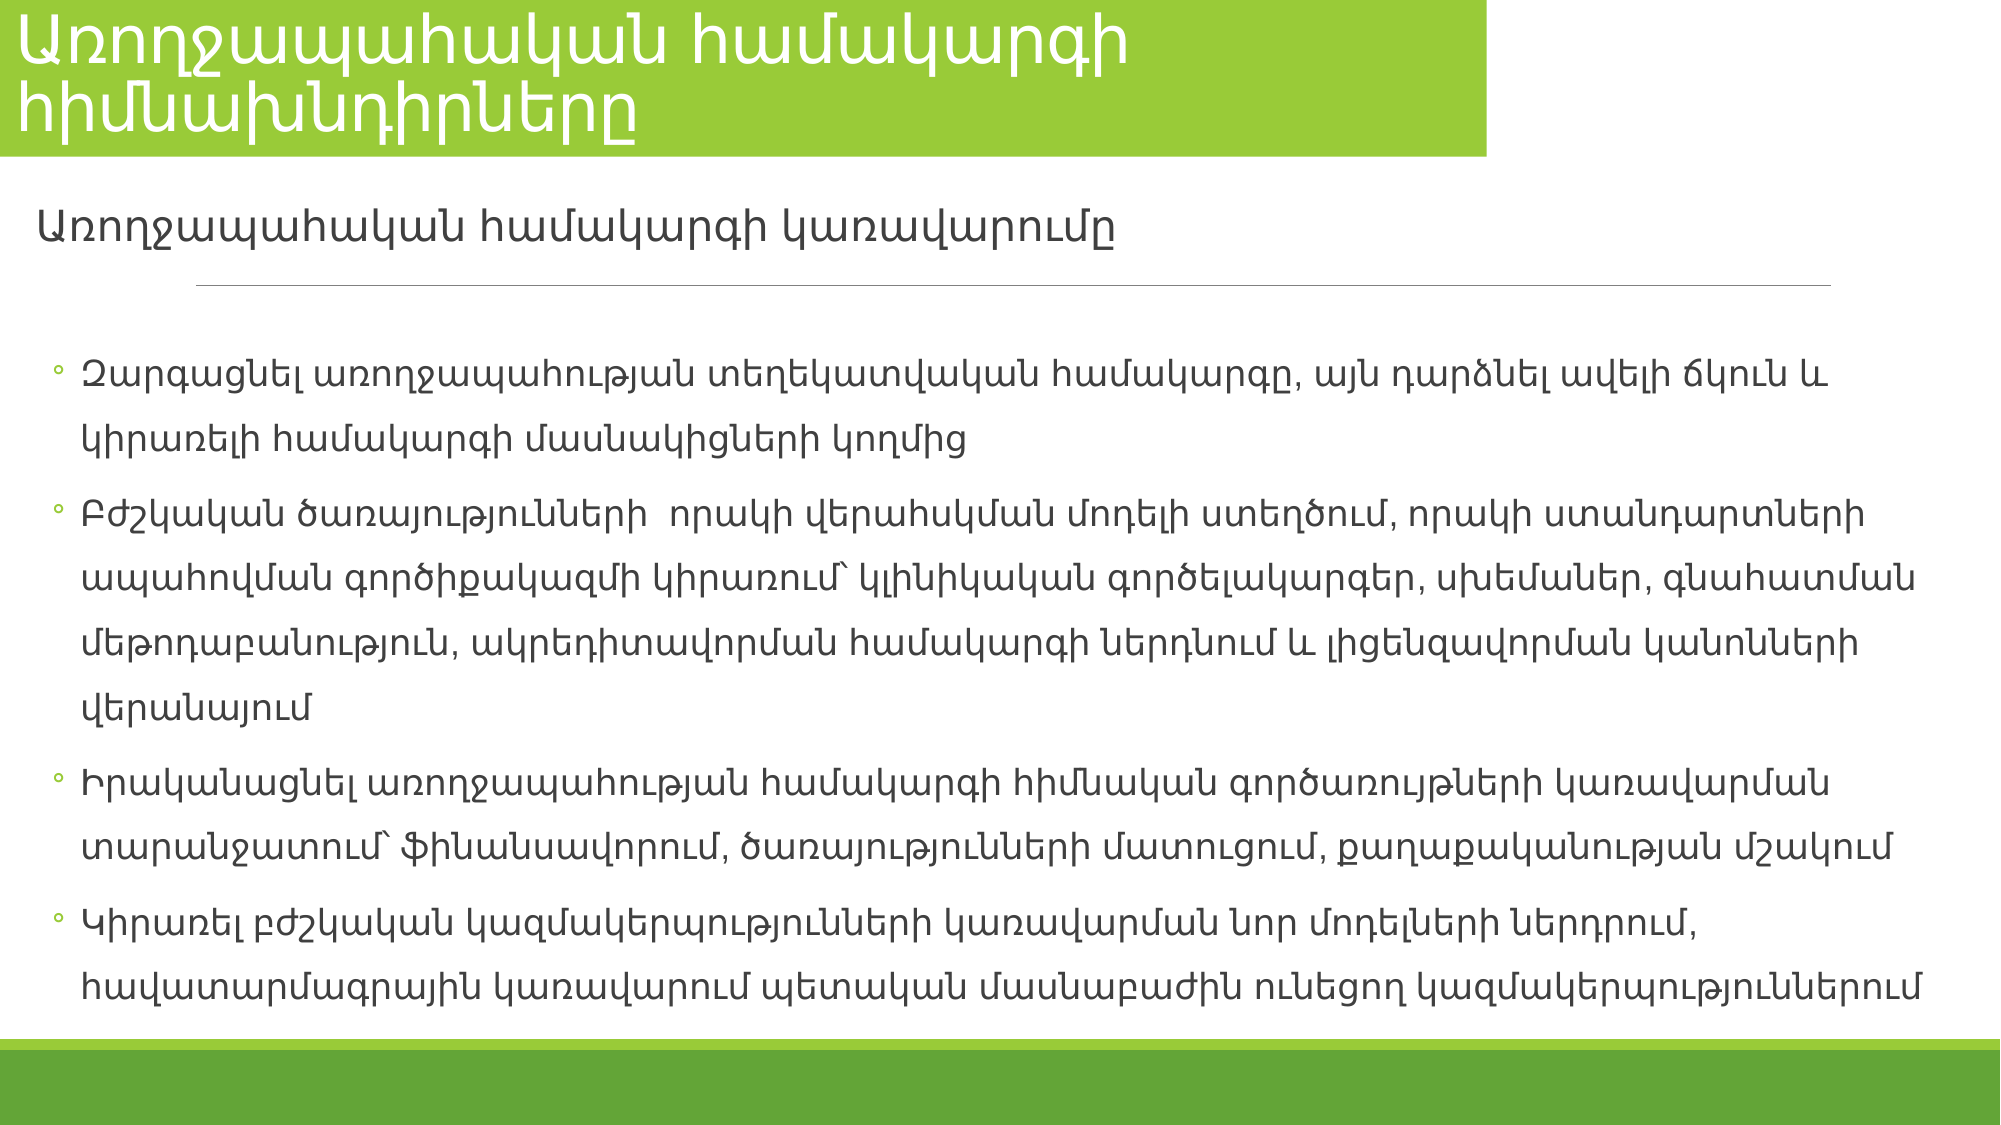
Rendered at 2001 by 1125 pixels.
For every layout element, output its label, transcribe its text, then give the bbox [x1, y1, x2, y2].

list Առողջապահական համակարգի կառավարումը Զարգացնել առողջապահության տեղեկատվական համակարգը, այն դարձնել ավելի ճկուն և կիրառելի համակարգի մասնակիցների կողմից Բժշկական ծառայությունների որակի վերահսկման մոդելի ստեղծում, որակի ստանդարտների ապահովման գործիքակազմի կիրառում՝ կլինիկական գործելակարգեր, սխեմաներ, գնահատման մեթոդաբանություն, ակրեդիտավորման համակարգի ներդնում և լիցենզավորման կանոնների վերանայում Իրականացնել առողջապահության համակարգի հիմնական գործառույթների կառավարման տարանջատում՝ ֆինանսավորում, ծառայությունների մատուցում, քաղաքականության մշակում Կիրառել բժշկական կազմակերպությունների կառավարման նոր մոդելների ներդրում, հավատարմագրային կառավարում պետական մասնաբաժին ունեցող կազմակերպություններում [21, 196, 1964, 1027]
title Առողջապահական համակարգի հիմնախնդիրները [0, 0, 1487, 157]
